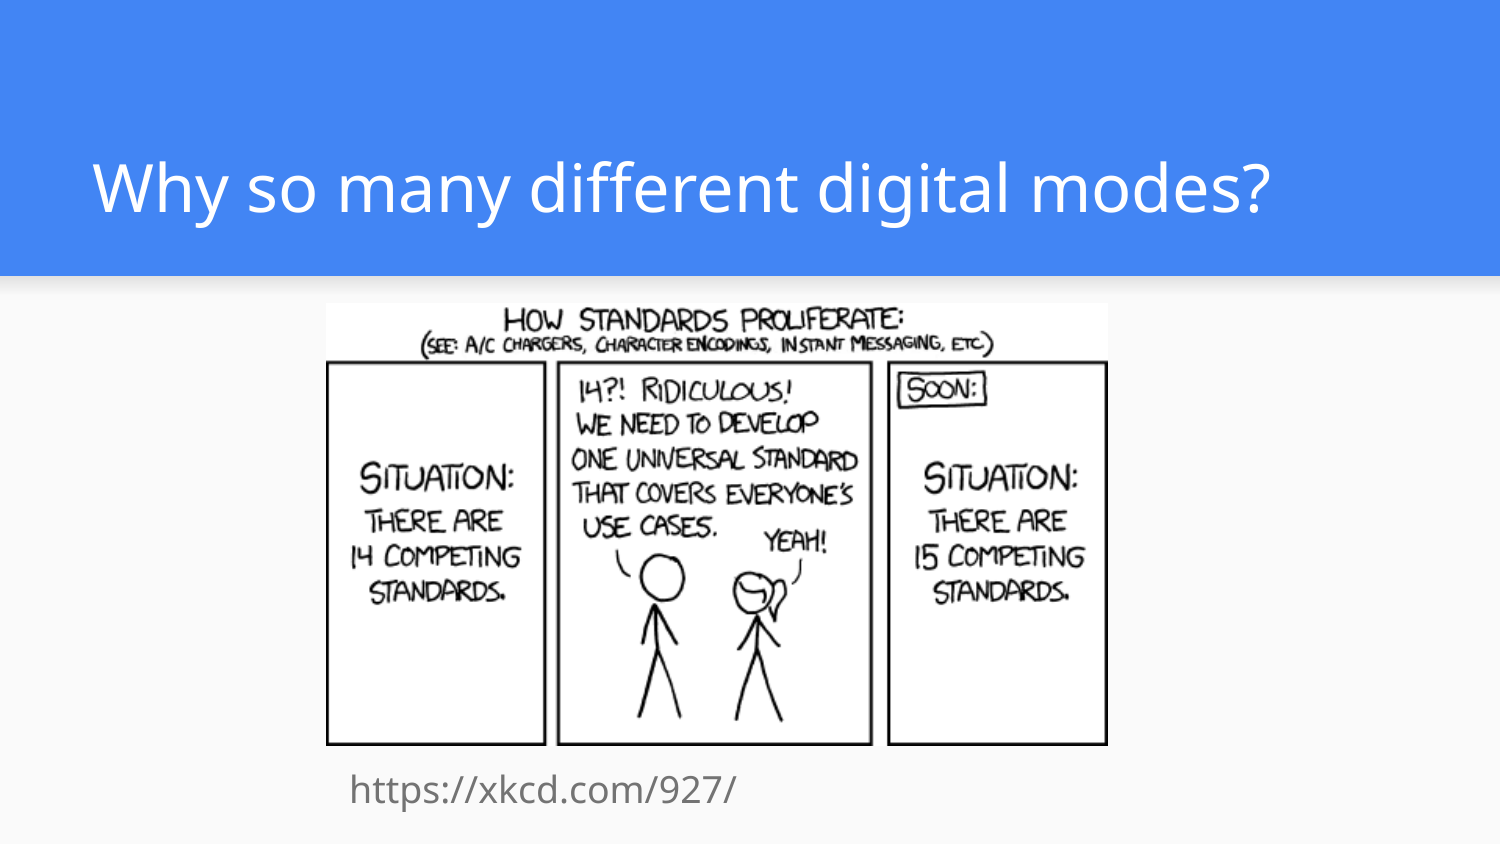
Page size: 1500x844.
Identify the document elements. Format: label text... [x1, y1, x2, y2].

title Why so many different digital modes? [77, 121, 1427, 248]
text_box https://xkcd.com/927/ [334, 755, 1100, 826]
picture [325, 302, 1108, 746]
